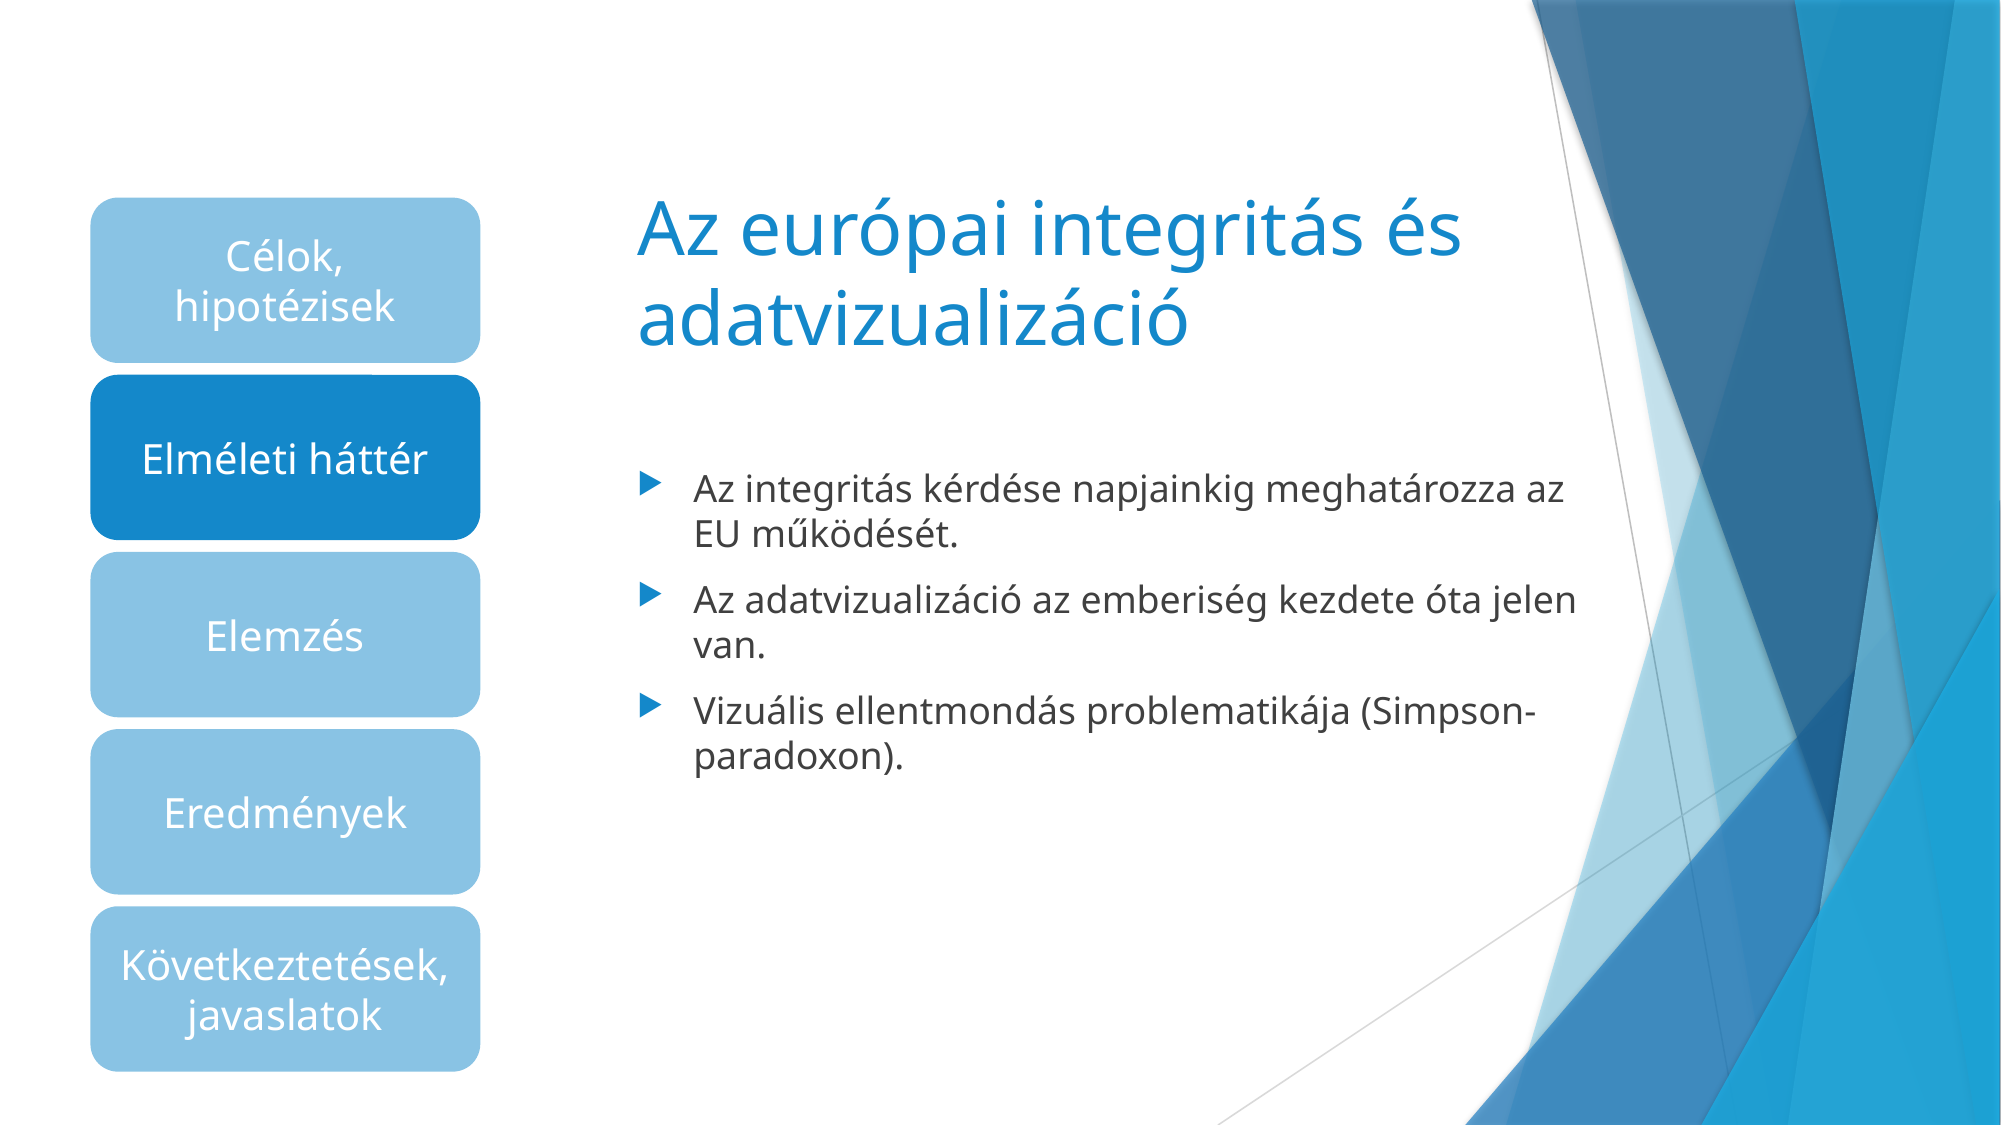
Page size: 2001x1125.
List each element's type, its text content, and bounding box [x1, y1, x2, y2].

text_box Elemzés [88, 550, 482, 719]
text_box Eredmények [88, 727, 482, 897]
text_box Következtetések, javaslatok [88, 904, 482, 1074]
list Az integritás kérdése napjainkig meghatározza az EU működését. Az adatvizualizáció az emberiség kezdete óta jelen van. Vizuális ellentmondás problematikája (Simpson-paradoxon). [622, 457, 1628, 895]
text_box Célok, hipotézisek [88, 195, 482, 365]
title Az európai integritás és adatvizualizáció [622, 172, 1520, 435]
text_box Elméleti háttér [88, 373, 482, 542]
